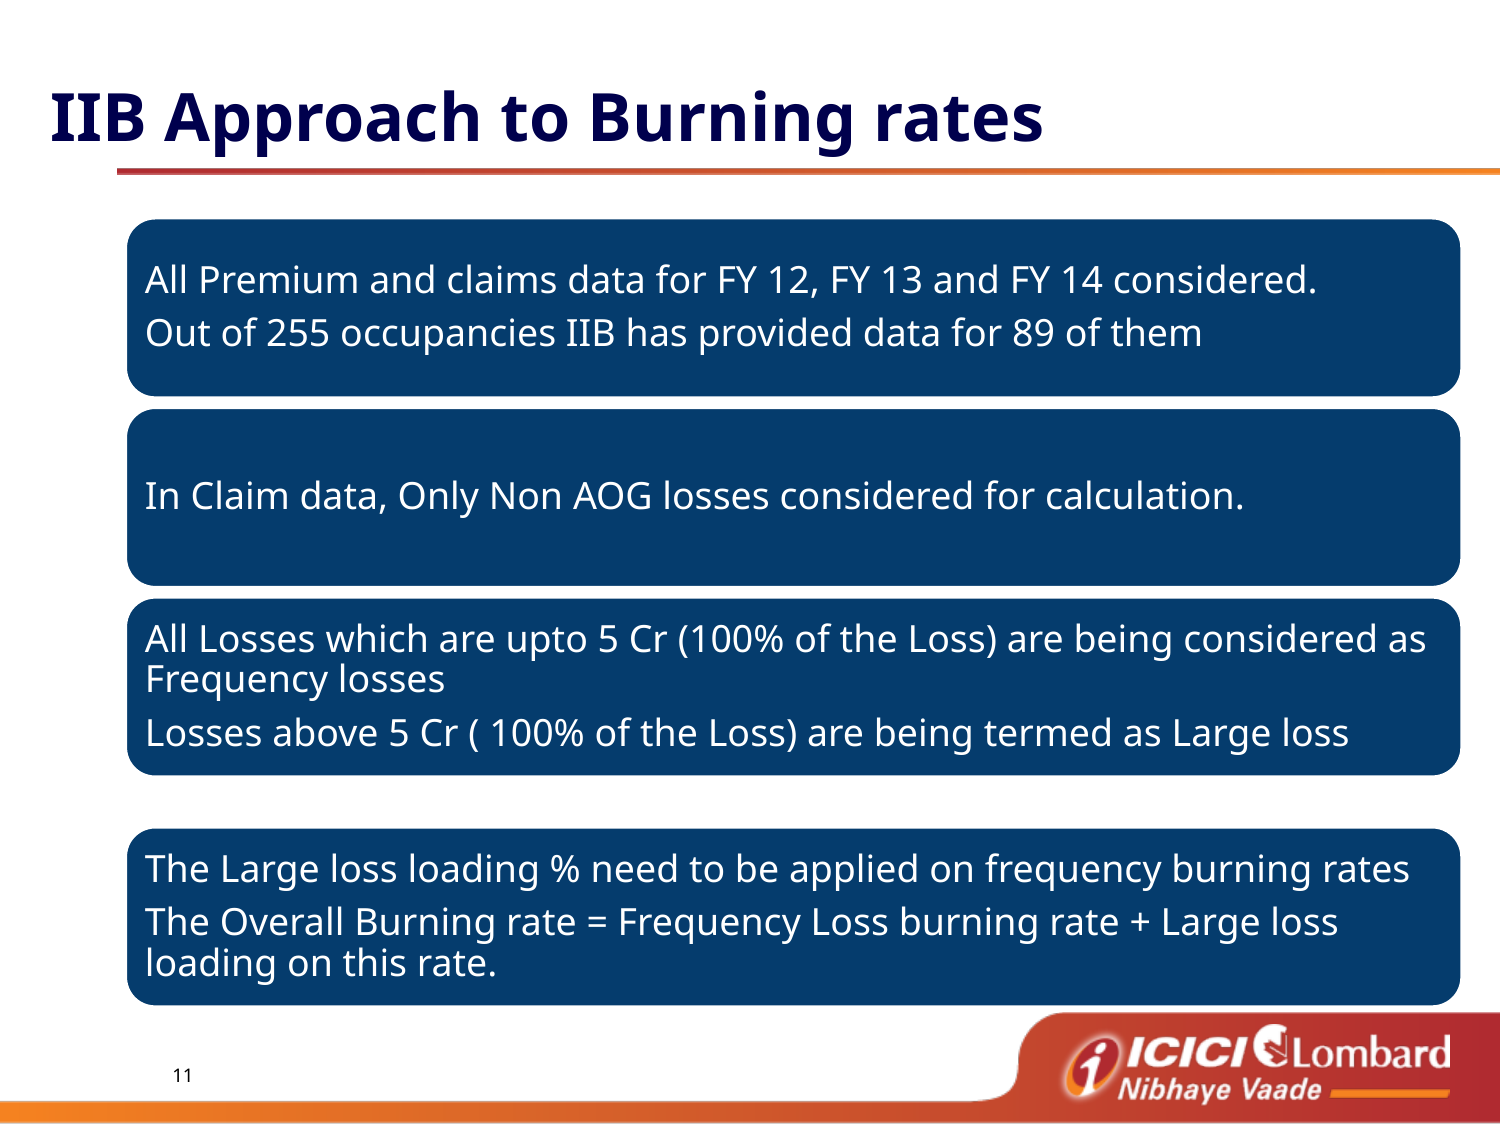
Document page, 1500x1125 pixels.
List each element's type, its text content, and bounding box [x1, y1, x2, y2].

picture [117, 167, 1500, 175]
picture [0, 1012, 1500, 1125]
title IIB Approach to Burning rates [34, 49, 1442, 163]
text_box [124, 199, 1463, 963]
